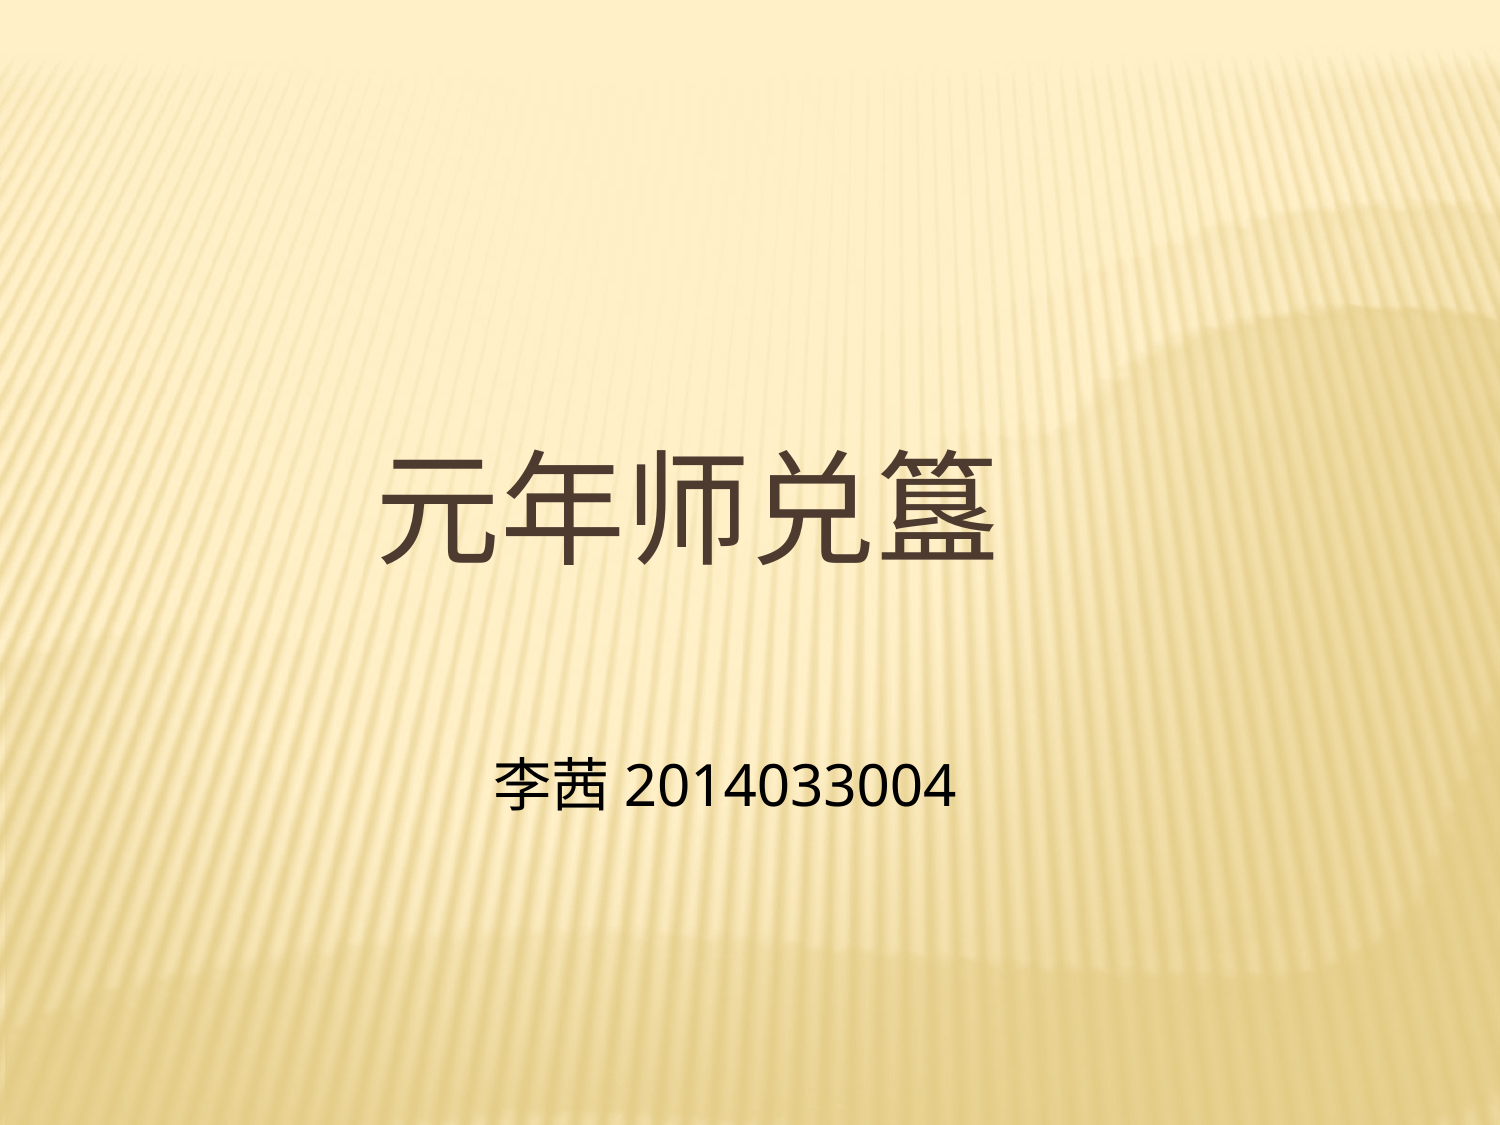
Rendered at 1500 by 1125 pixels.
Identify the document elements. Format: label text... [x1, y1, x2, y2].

text_box 李茜2014033004 [478, 740, 1135, 826]
title 元年师兑簋 [360, 385, 1370, 627]
